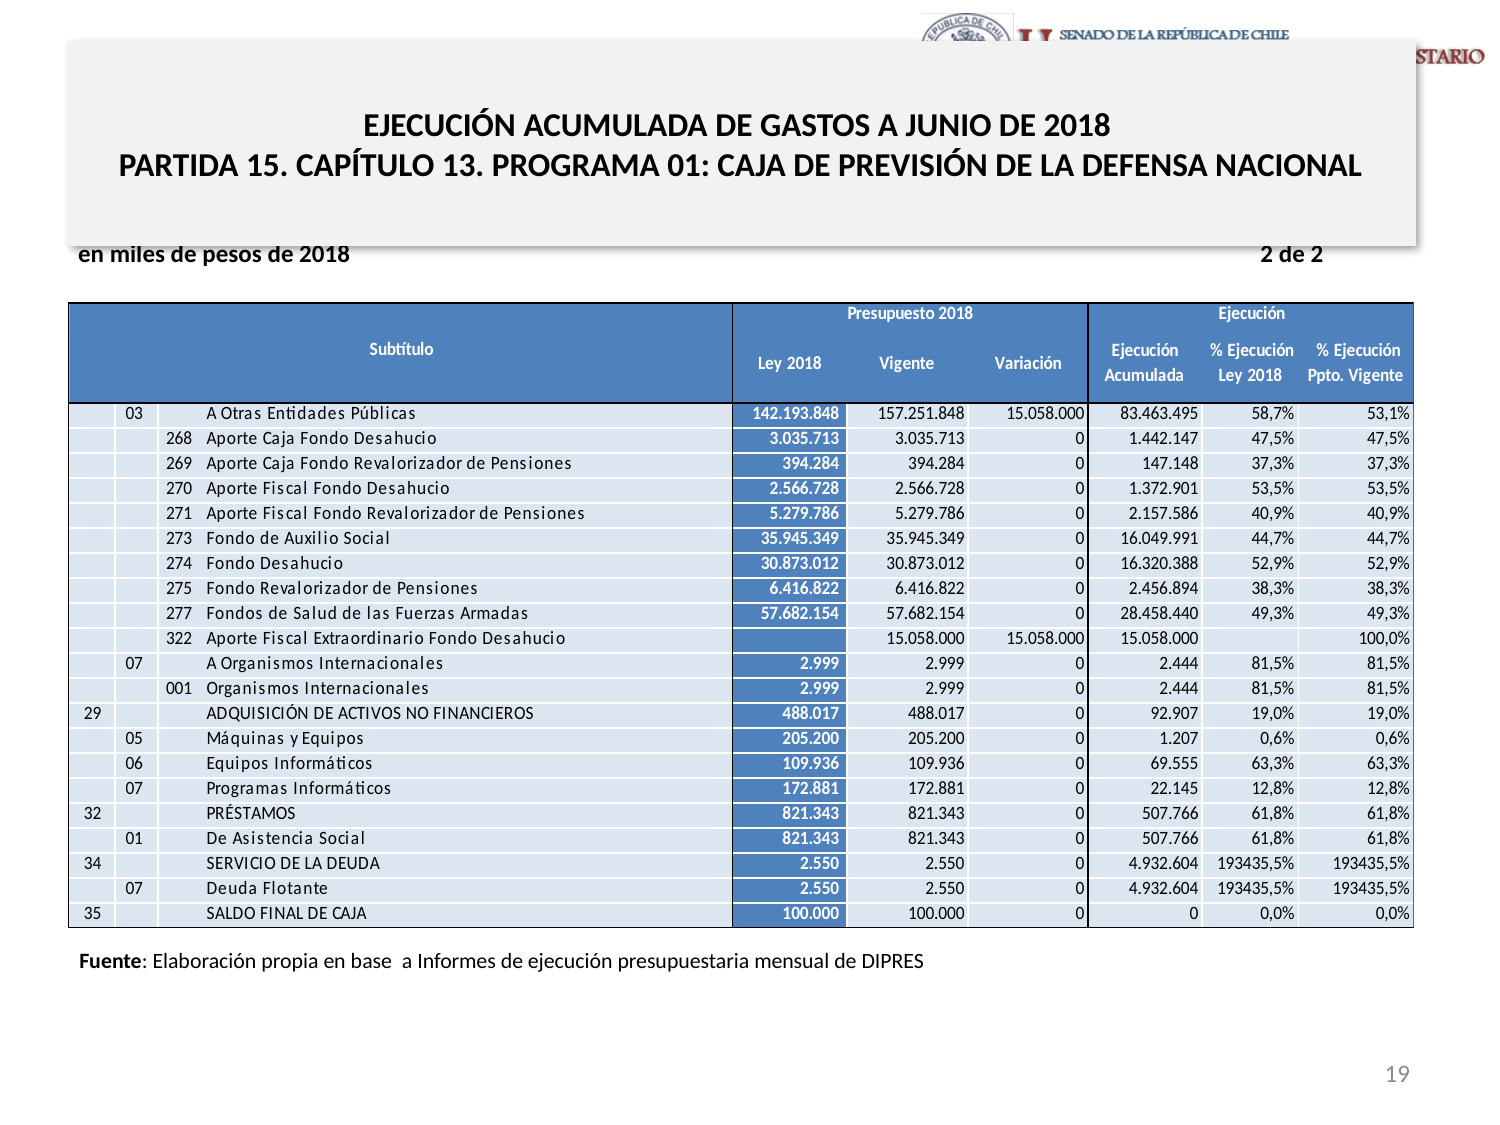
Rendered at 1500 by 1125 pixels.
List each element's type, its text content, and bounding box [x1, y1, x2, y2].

footer Fuente: Elaboración propia en base a Informes de ejecución presupuestaria mensual de DIPRES [64, 939, 1444, 1000]
title EJECUCIÓN ACUMULADA DE GASTOS A JUNIO DE 2018 PARTIDA 15. CAPÍTULO 13. PROGRAMA 01: CAJA DE PREVISIÓN DE LA DEFENSA NACIONAL [67, 41, 1415, 246]
slide_number 19 [1074, 1042, 1425, 1103]
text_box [67, 301, 1416, 929]
picture [921, 2, 1500, 116]
text_box en miles de pesos de 2018 2 de 2 [63, 230, 1414, 304]
